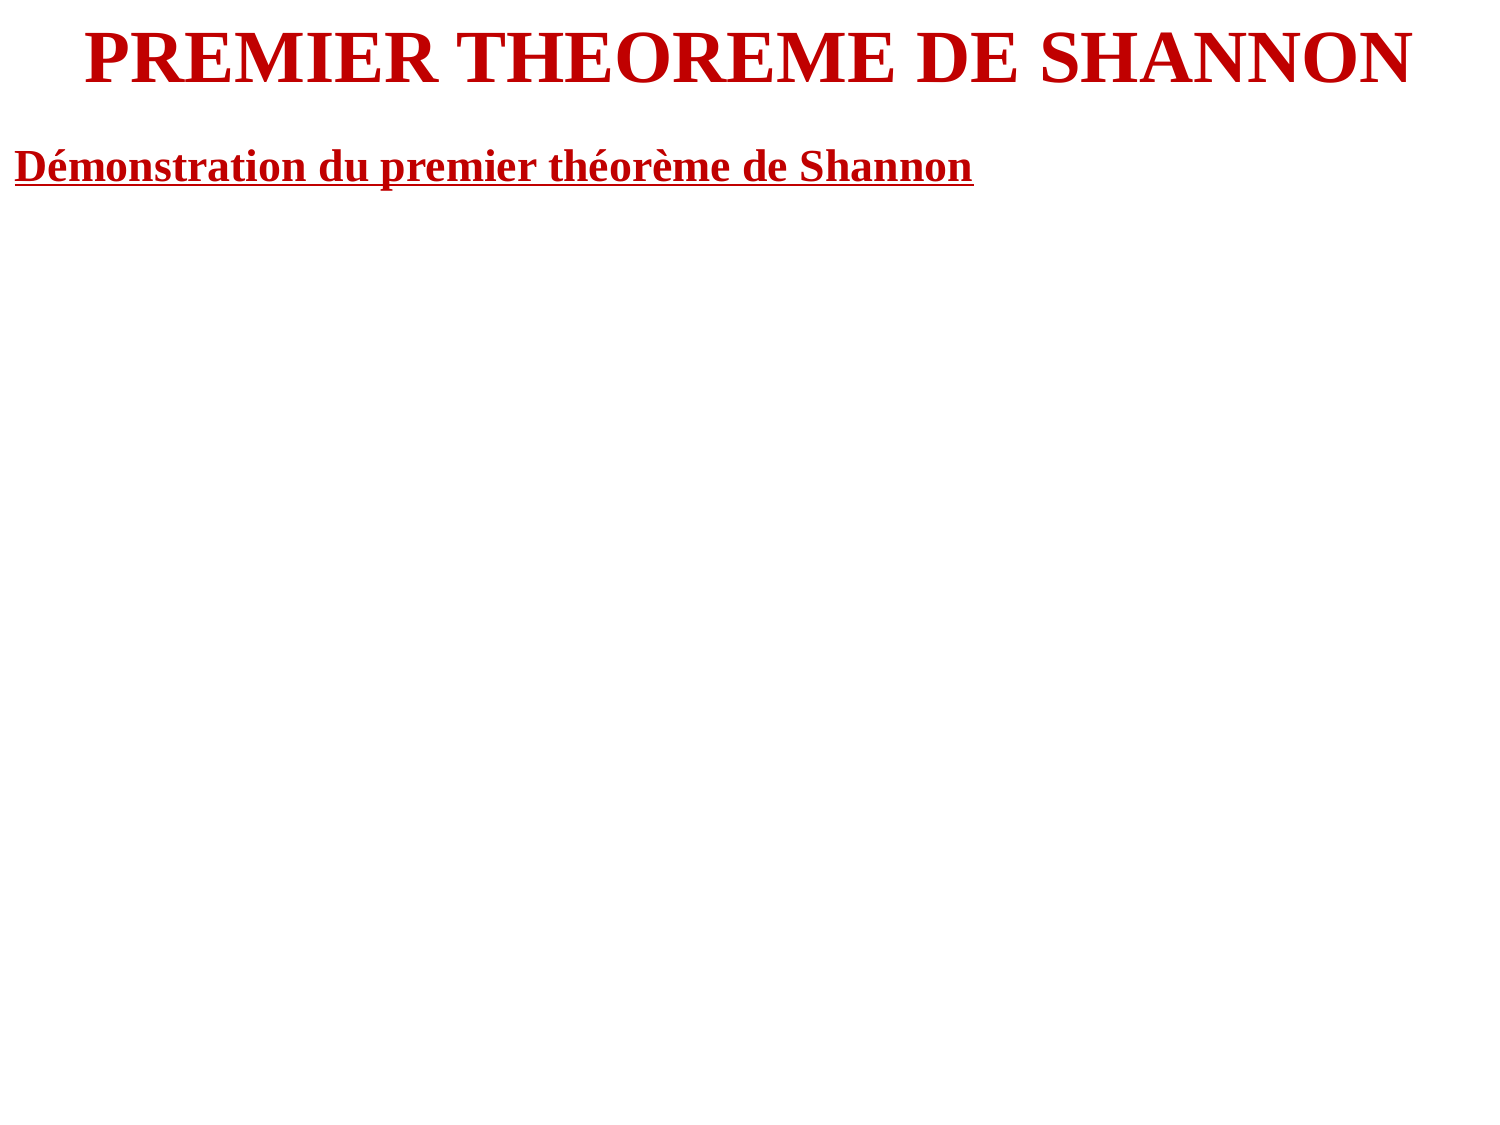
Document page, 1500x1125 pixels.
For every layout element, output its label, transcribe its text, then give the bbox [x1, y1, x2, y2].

text_box Démonstration du premier théorème de Shannon [0, 127, 1500, 198]
text_box PREMIER THEOREME DE SHANNON [0, 0, 1500, 105]
